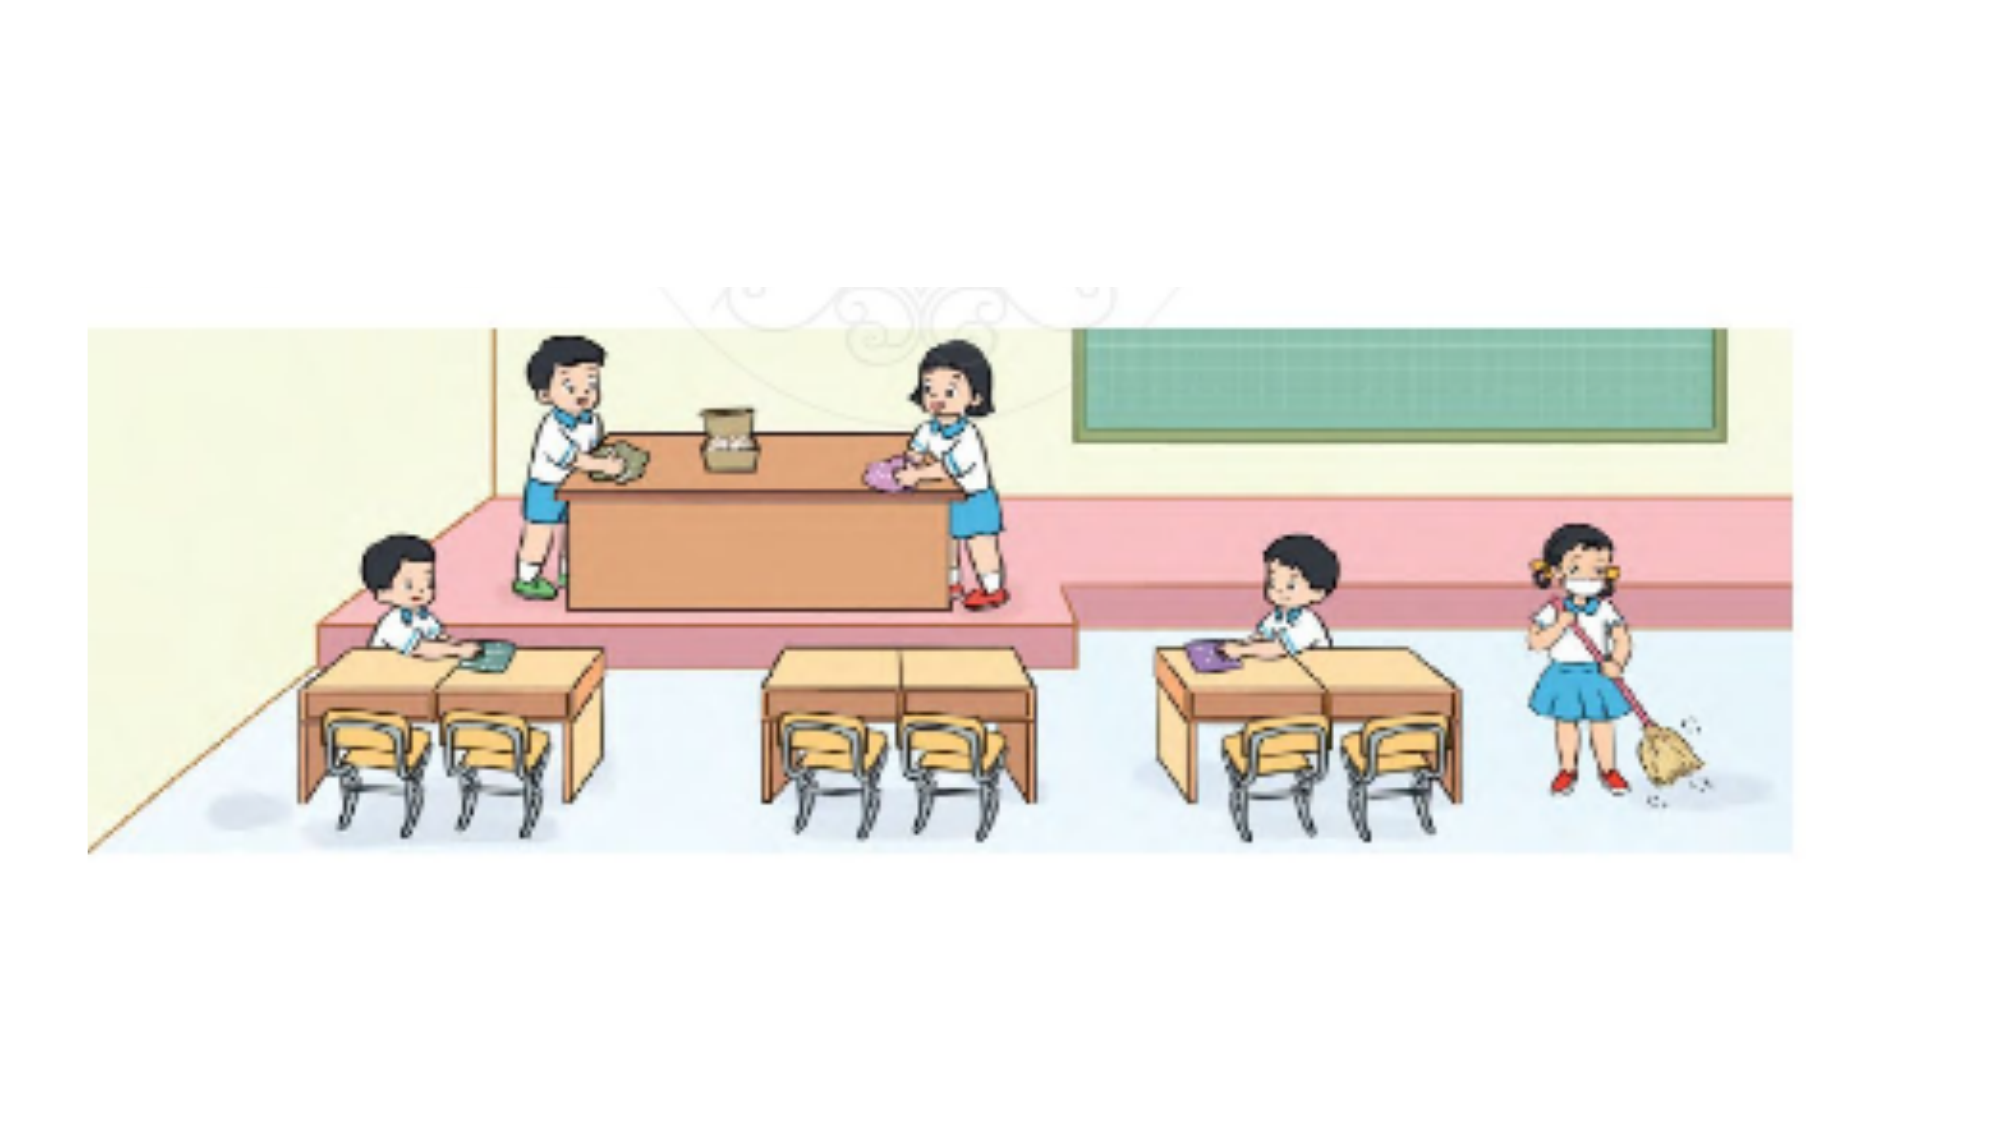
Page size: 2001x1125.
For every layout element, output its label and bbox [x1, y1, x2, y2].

picture [87, 287, 1806, 879]
